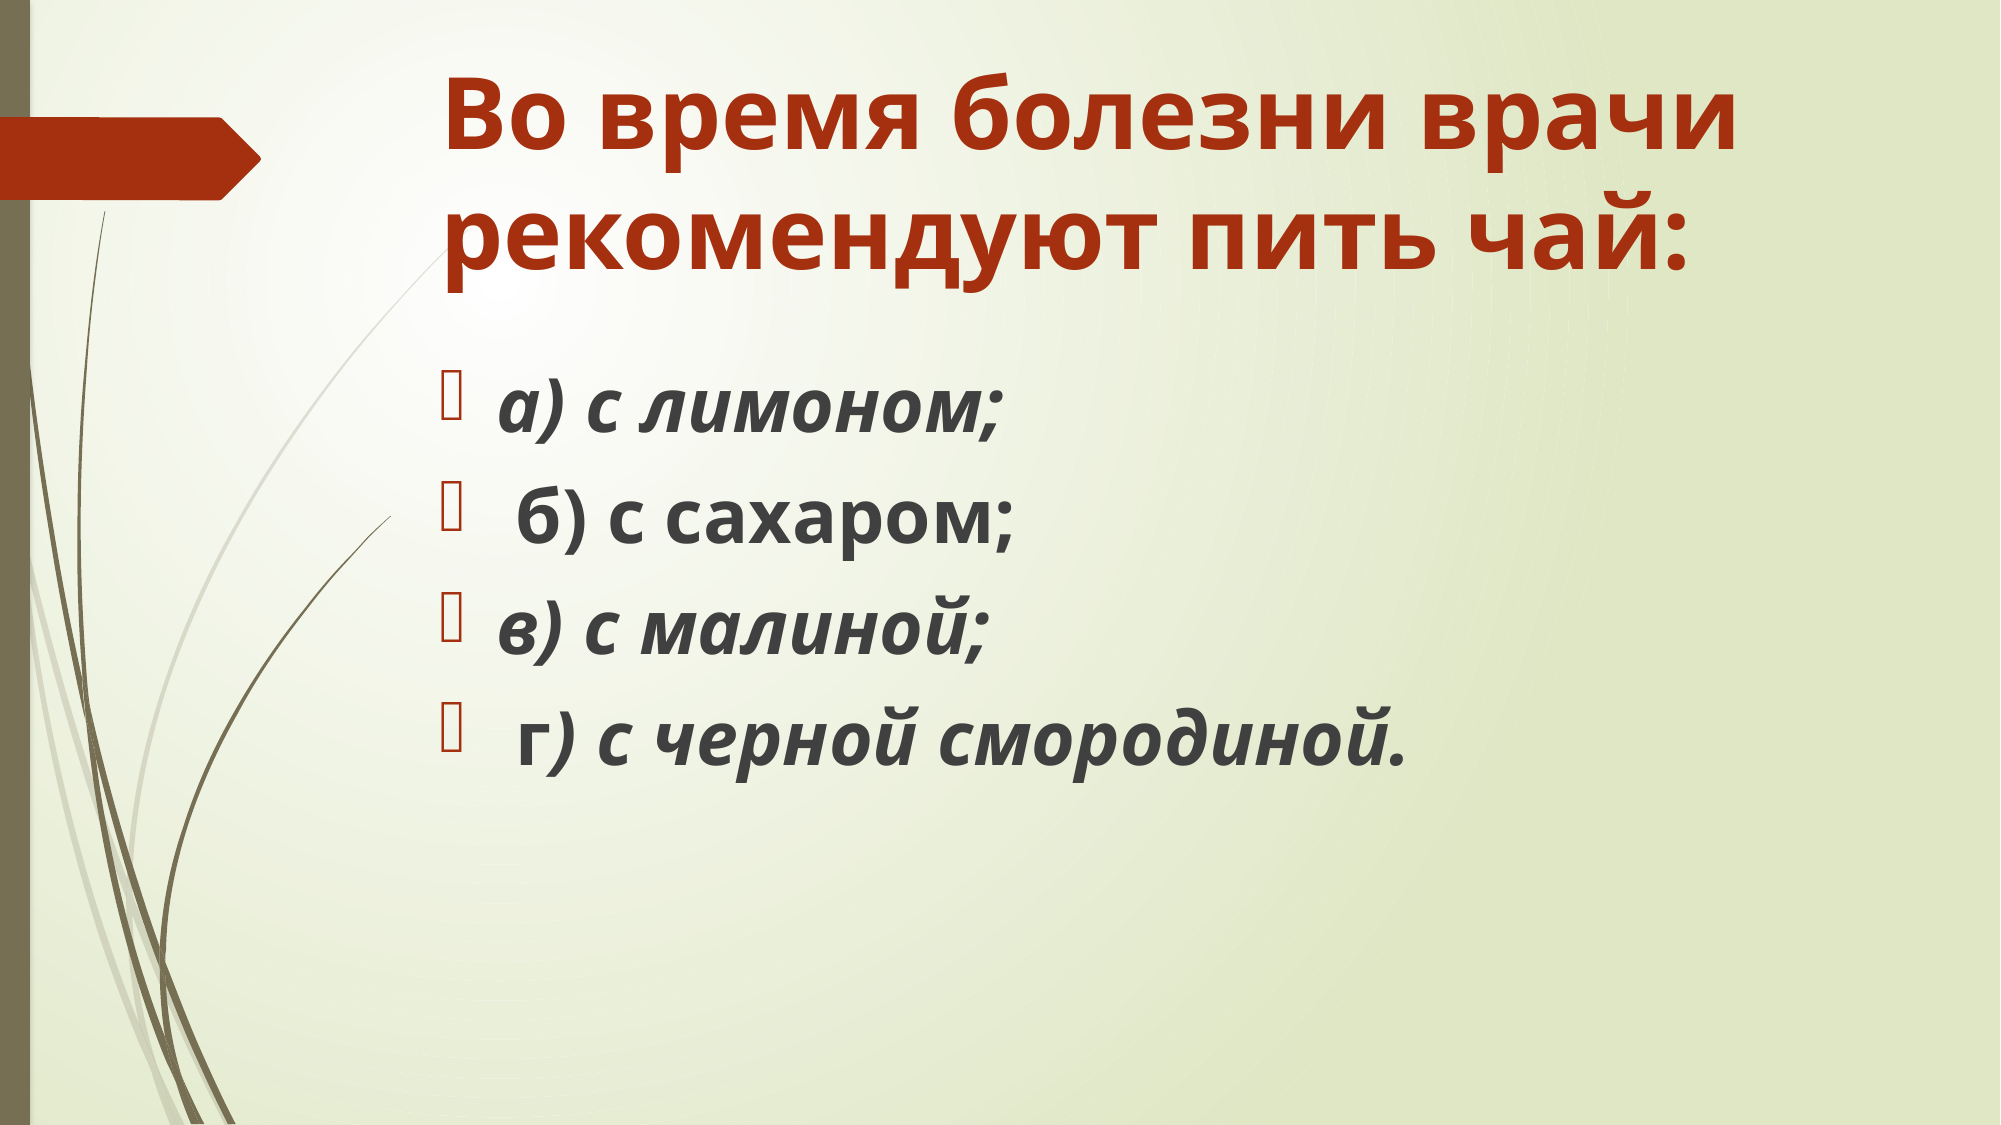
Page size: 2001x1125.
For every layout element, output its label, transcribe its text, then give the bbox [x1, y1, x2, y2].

list а) с лимоном; б) с сахаром; в) с малиной; г) с черной смородиной. [424, 350, 1888, 970]
title Во время болезни врачи рекомендуют пить чай: [425, 42, 1888, 313]
